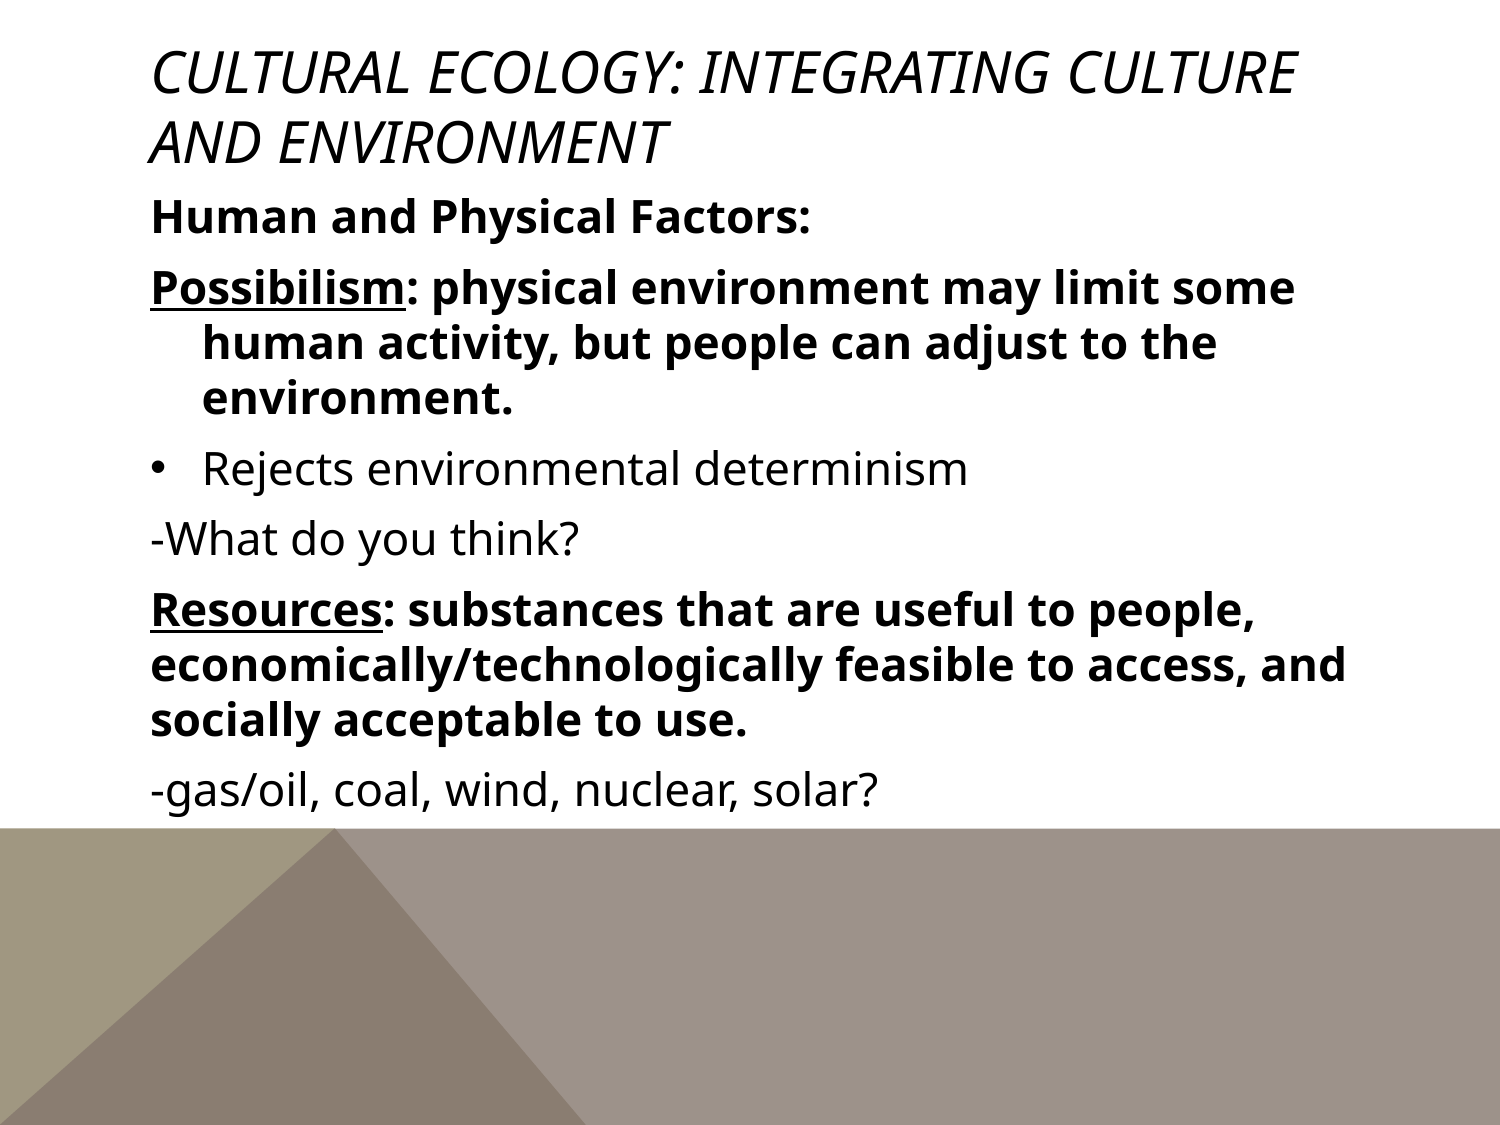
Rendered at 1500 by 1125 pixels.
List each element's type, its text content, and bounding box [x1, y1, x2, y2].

list Human and Physical Factors: Possibilism: physical environment may limit some human activity, but people can adjust to the environment. Rejects environmental determinism -What do you think? Resources: substances that are useful to people, economically/technologically feasible to access, and socially acceptable to use. -gas/oil, coal, wind, nuclear, solar? [135, 180, 1369, 826]
title Cultural ecology: Integrating culture and environment [135, 60, 1369, 150]
